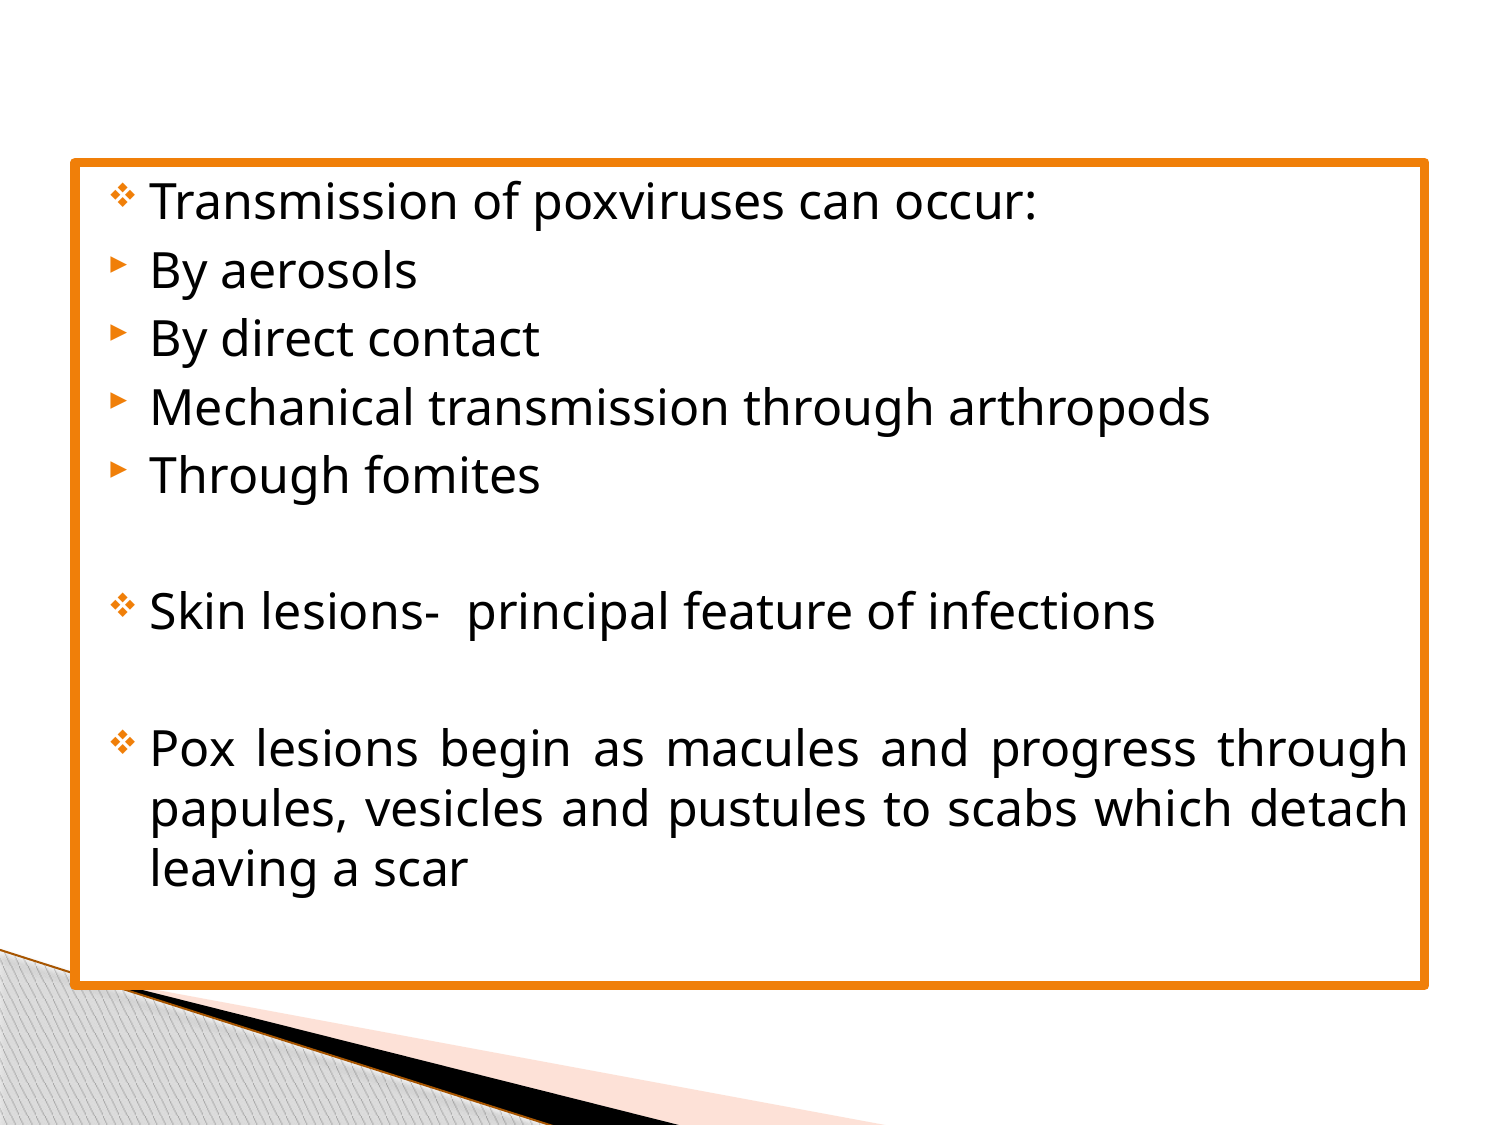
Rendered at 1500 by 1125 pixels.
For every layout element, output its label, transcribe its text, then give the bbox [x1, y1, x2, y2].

list Transmission of poxviruses can occur: By aerosols By direct contact Mechanical transmission through arthropods Through fomites Skin lesions- principal feature of infections Pox lesions begin as macules and progress through papules, vesicles and pustules to scabs which detach leaving a scar [70, 158, 1429, 990]
